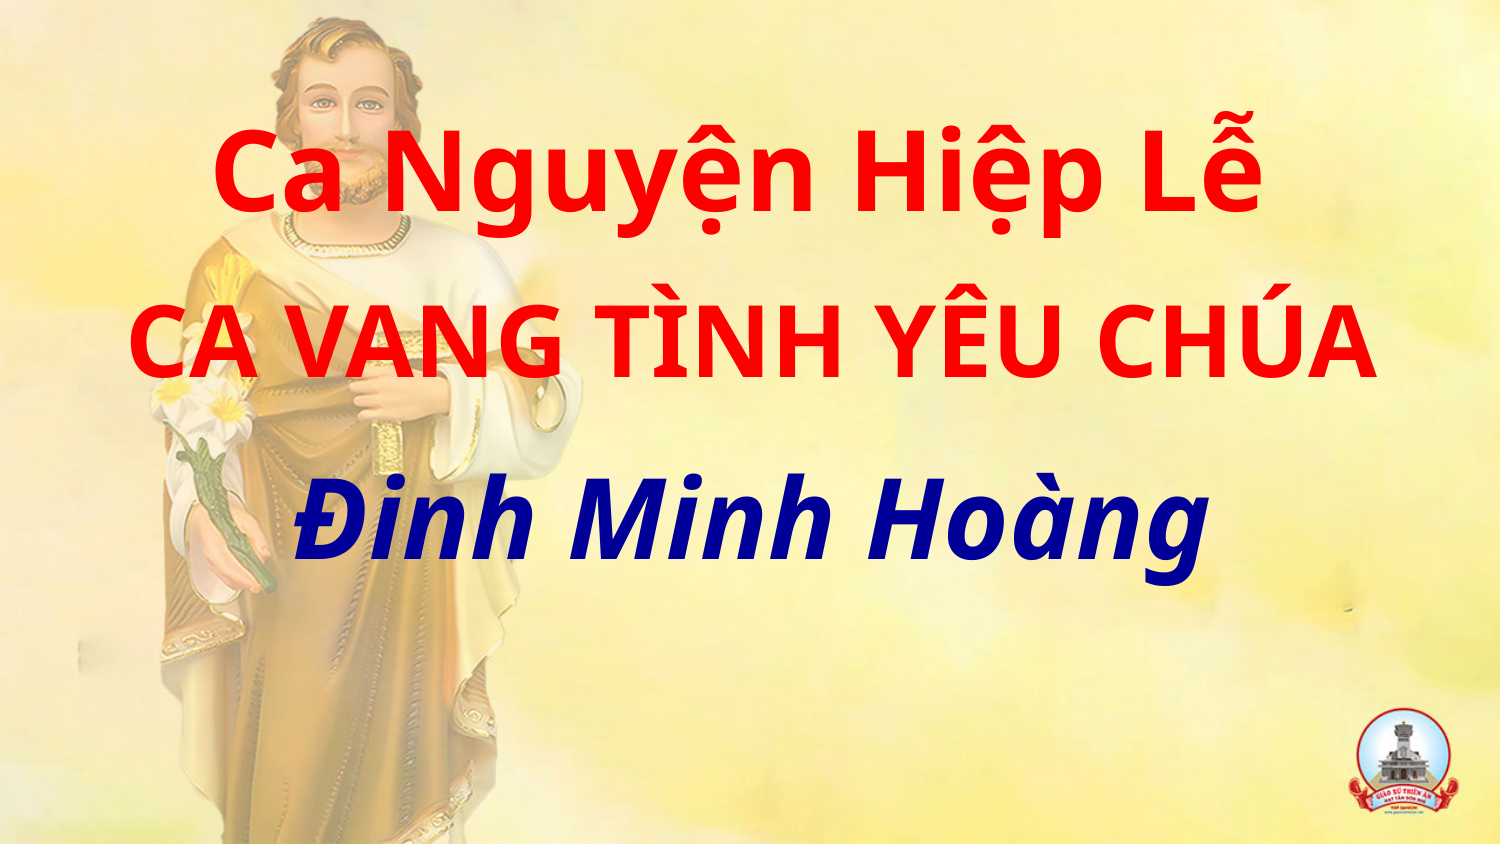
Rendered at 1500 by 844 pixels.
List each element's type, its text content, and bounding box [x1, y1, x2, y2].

list Ca Nguyện Hiệp Lễ CA VANG TÌNH YÊU CHÚA Đinh Minh Hoàng [0, 0, 1500, 844]
